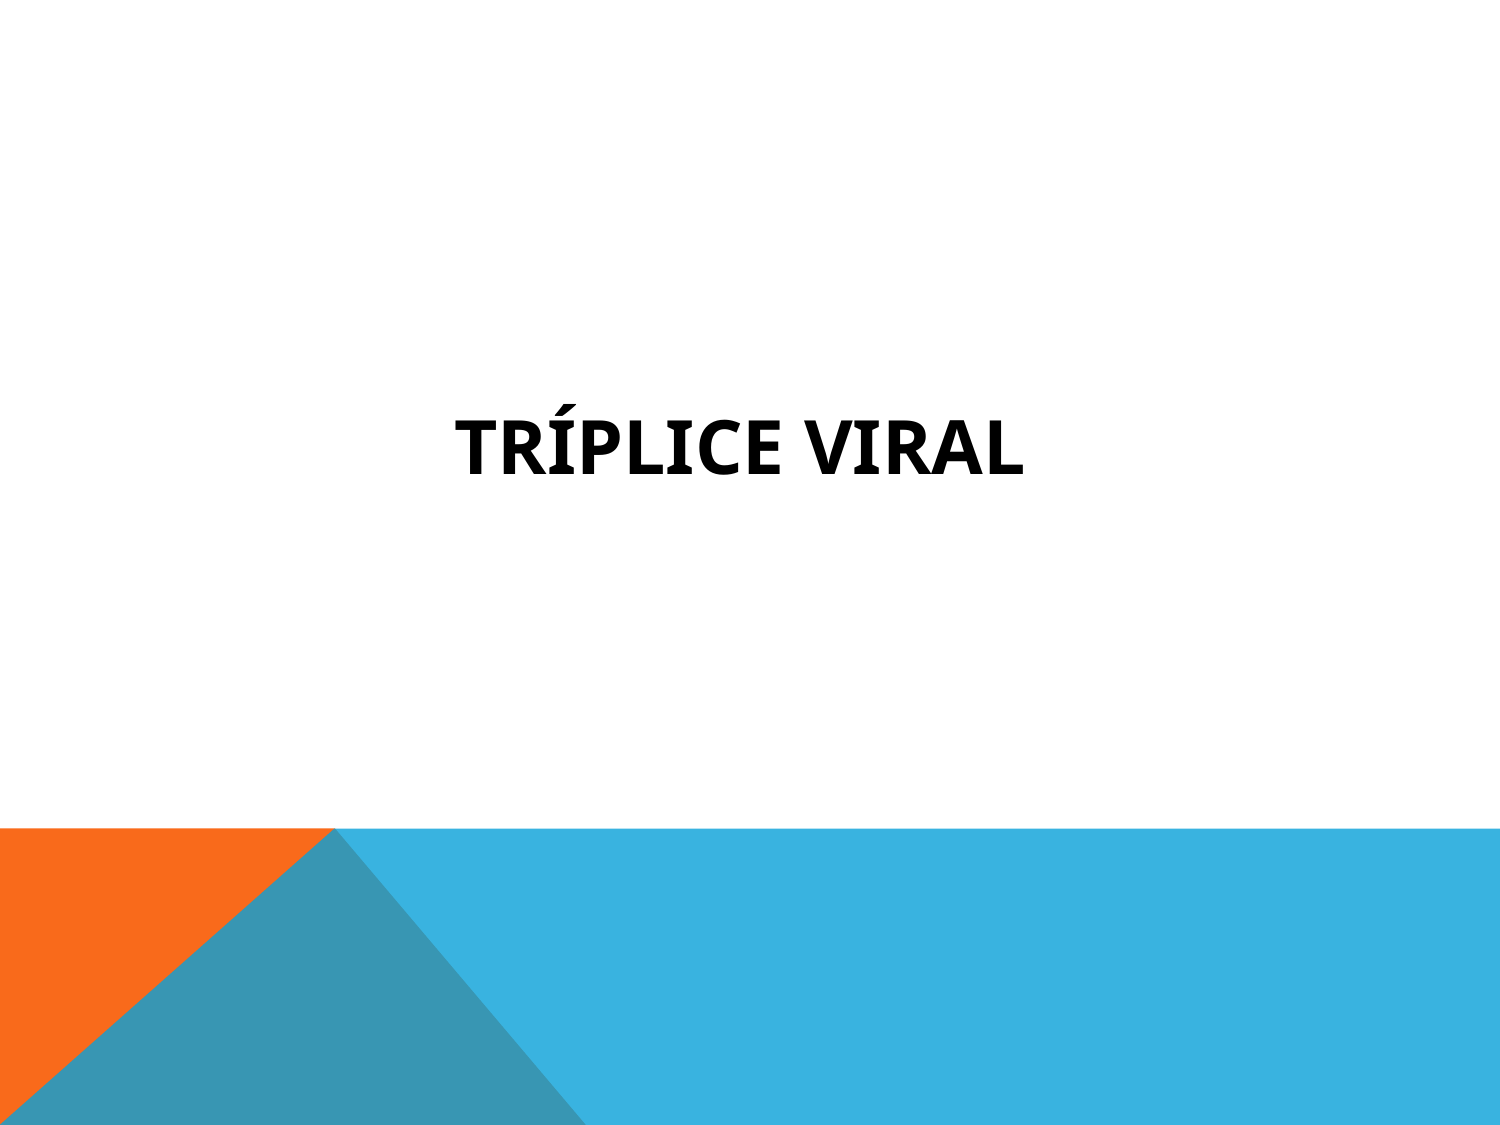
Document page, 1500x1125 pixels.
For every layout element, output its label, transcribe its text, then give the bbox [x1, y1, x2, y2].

text_box TRÍPLICE VIRAL [0, 302, 1500, 498]
